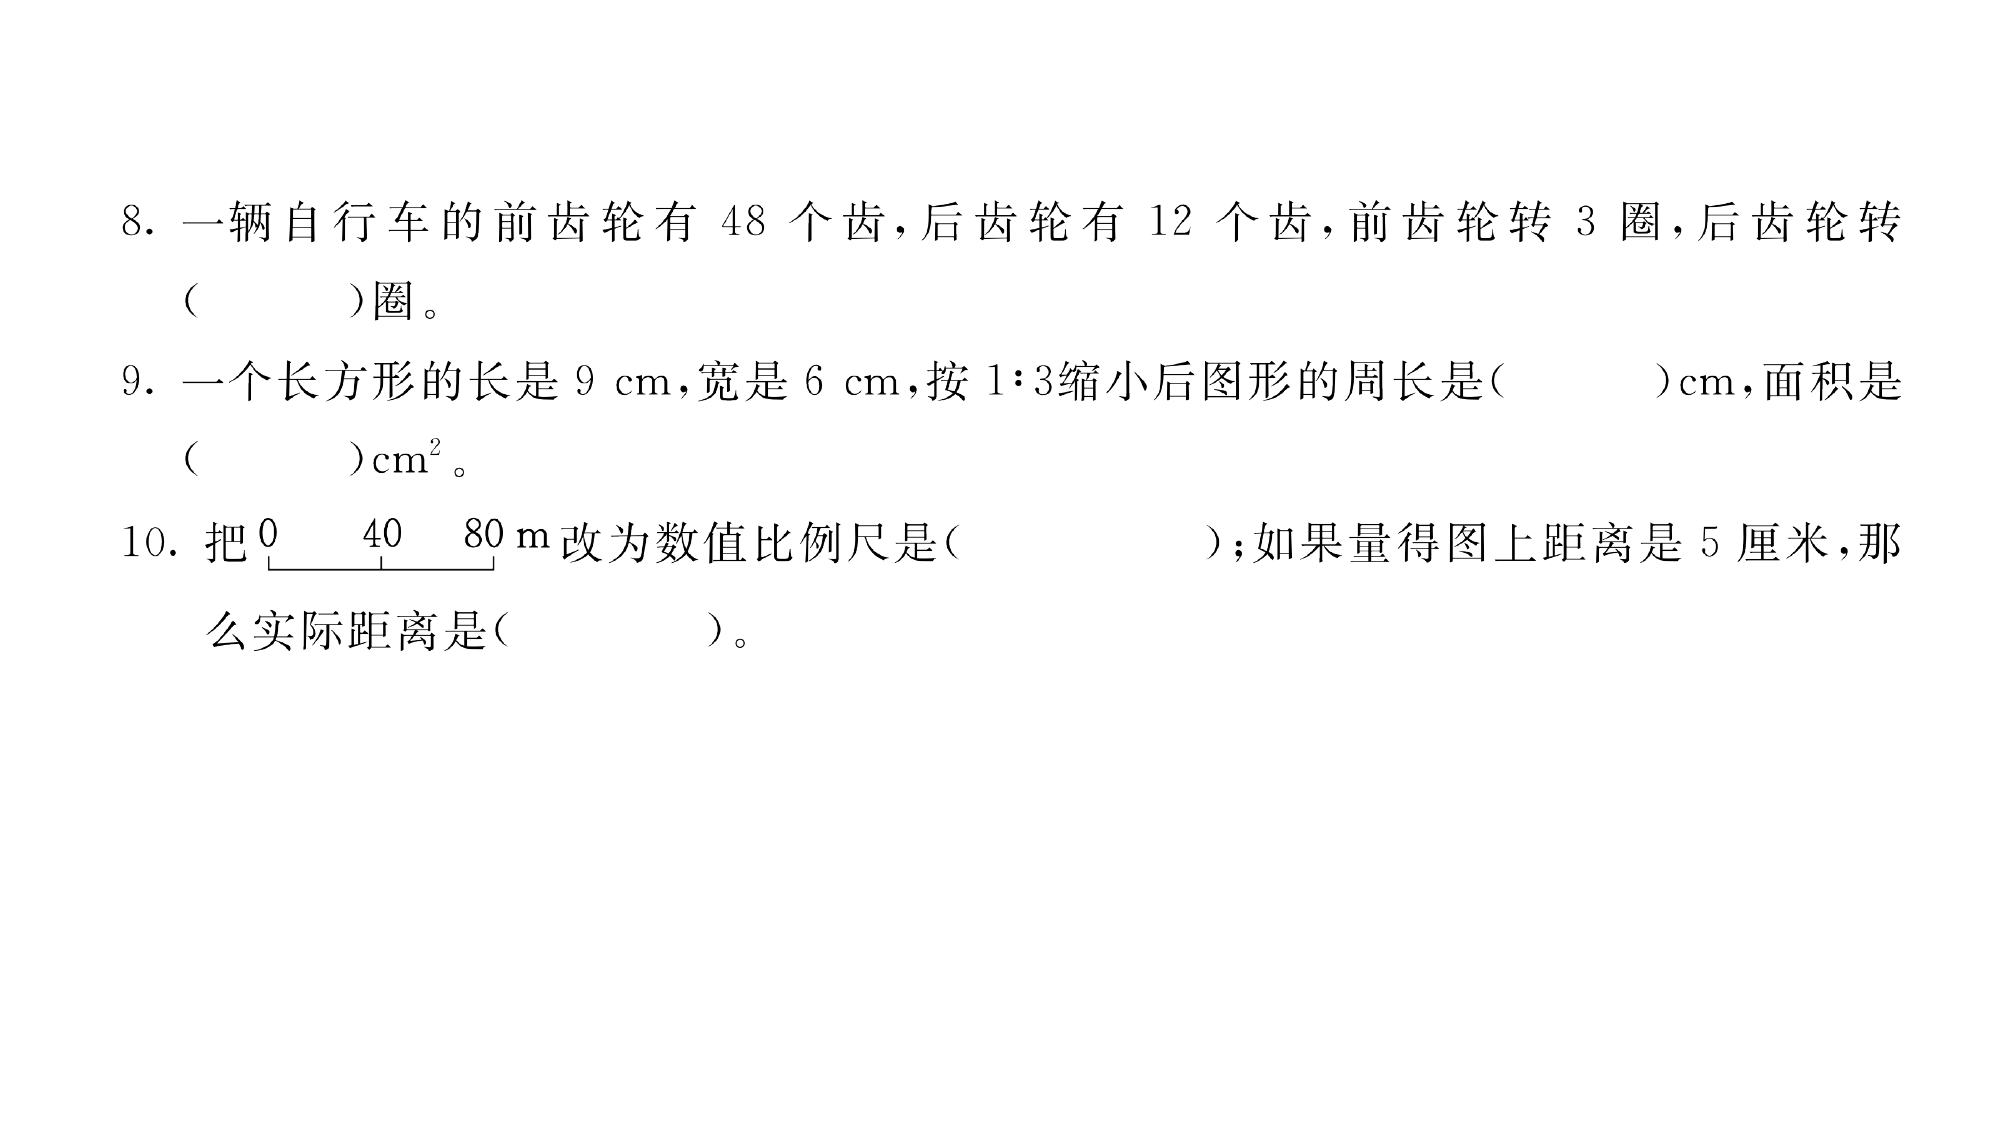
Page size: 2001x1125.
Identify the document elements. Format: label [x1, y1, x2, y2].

picture [118, 177, 2000, 667]
